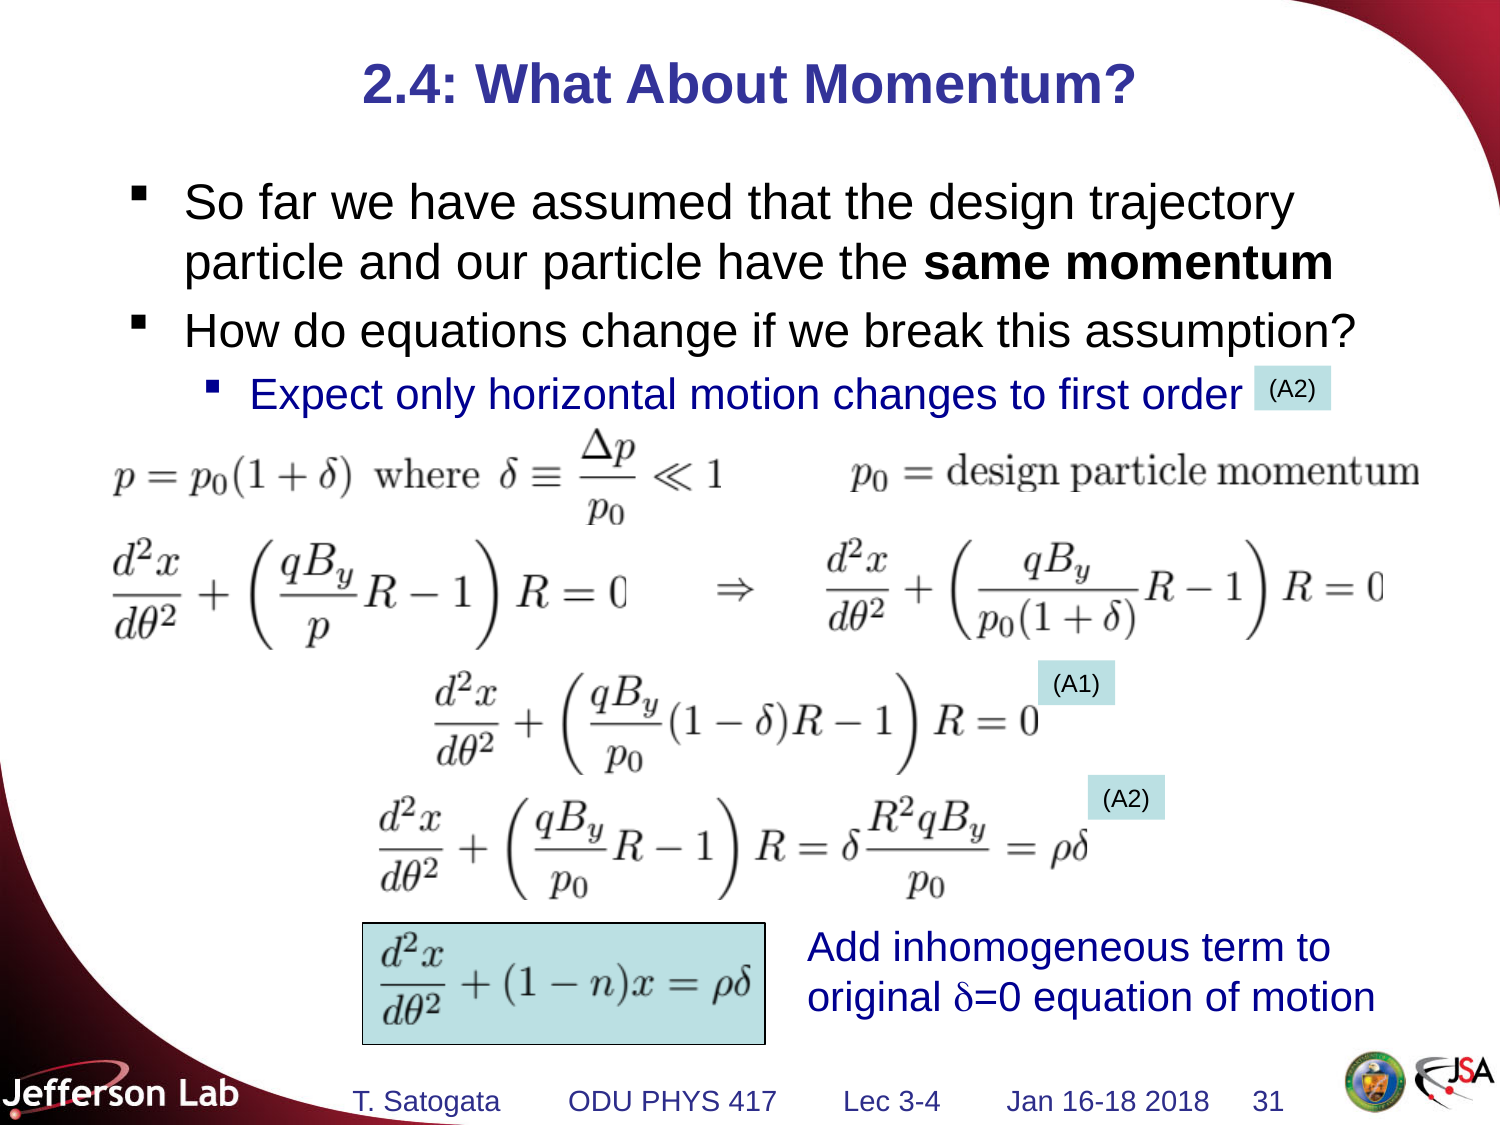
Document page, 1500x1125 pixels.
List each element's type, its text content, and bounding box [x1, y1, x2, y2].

text_box (A2) [1254, 365, 1332, 411]
title 2.4: What About Momentum? [112, 24, 1388, 138]
text_box Add inhomogeneous term to original d=0 equation of motion [792, 912, 1392, 1028]
text_box (A2) [1087, 774, 1165, 820]
picture [0, 0, 1500, 1125]
list So far we have assumed that the design trajectory particle and our particle have the same momentum How do equations change if we break this assumption? Expect only horizontal motion changes to first order [112, 162, 1388, 575]
text_box [362, 922, 766, 1045]
text_box (A1) [1038, 660, 1116, 706]
